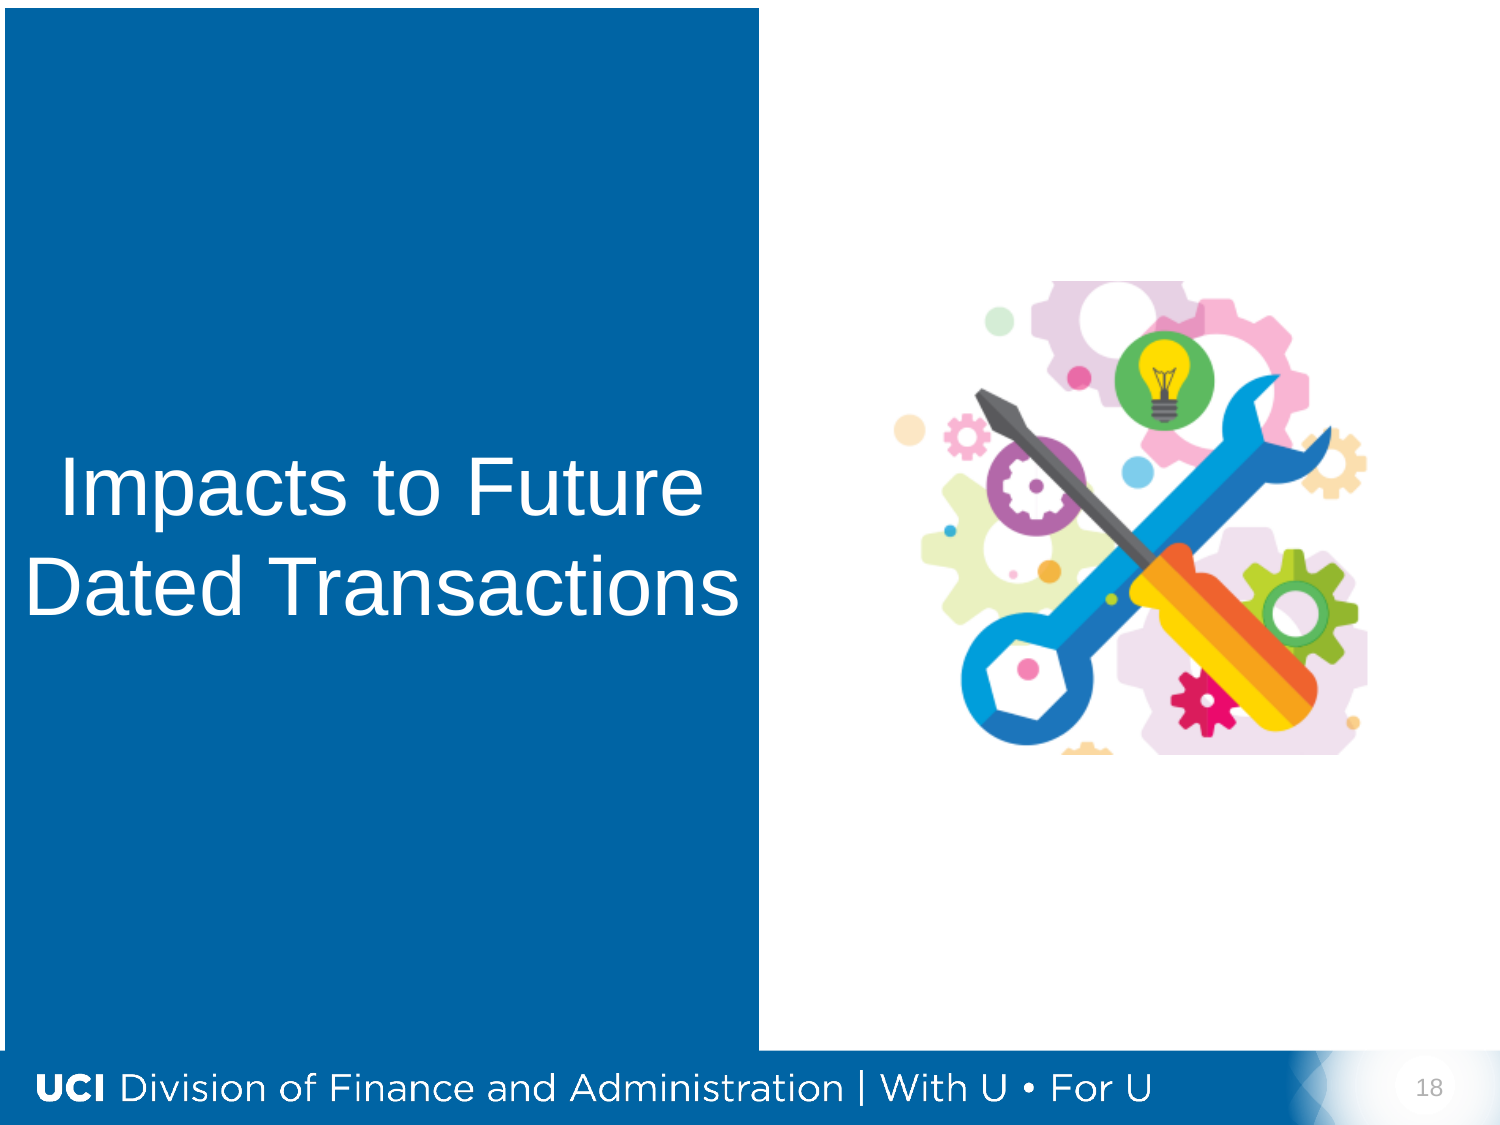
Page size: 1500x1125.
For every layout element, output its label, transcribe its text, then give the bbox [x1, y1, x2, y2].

slide_number 18 [1121, 1056, 1459, 1116]
text_box Impacts to Future Dated Transactions [5, 8, 759, 1057]
picture [768, 281, 1494, 755]
picture [37, 1070, 1121, 1106]
picture [1275, 1049, 1500, 1125]
